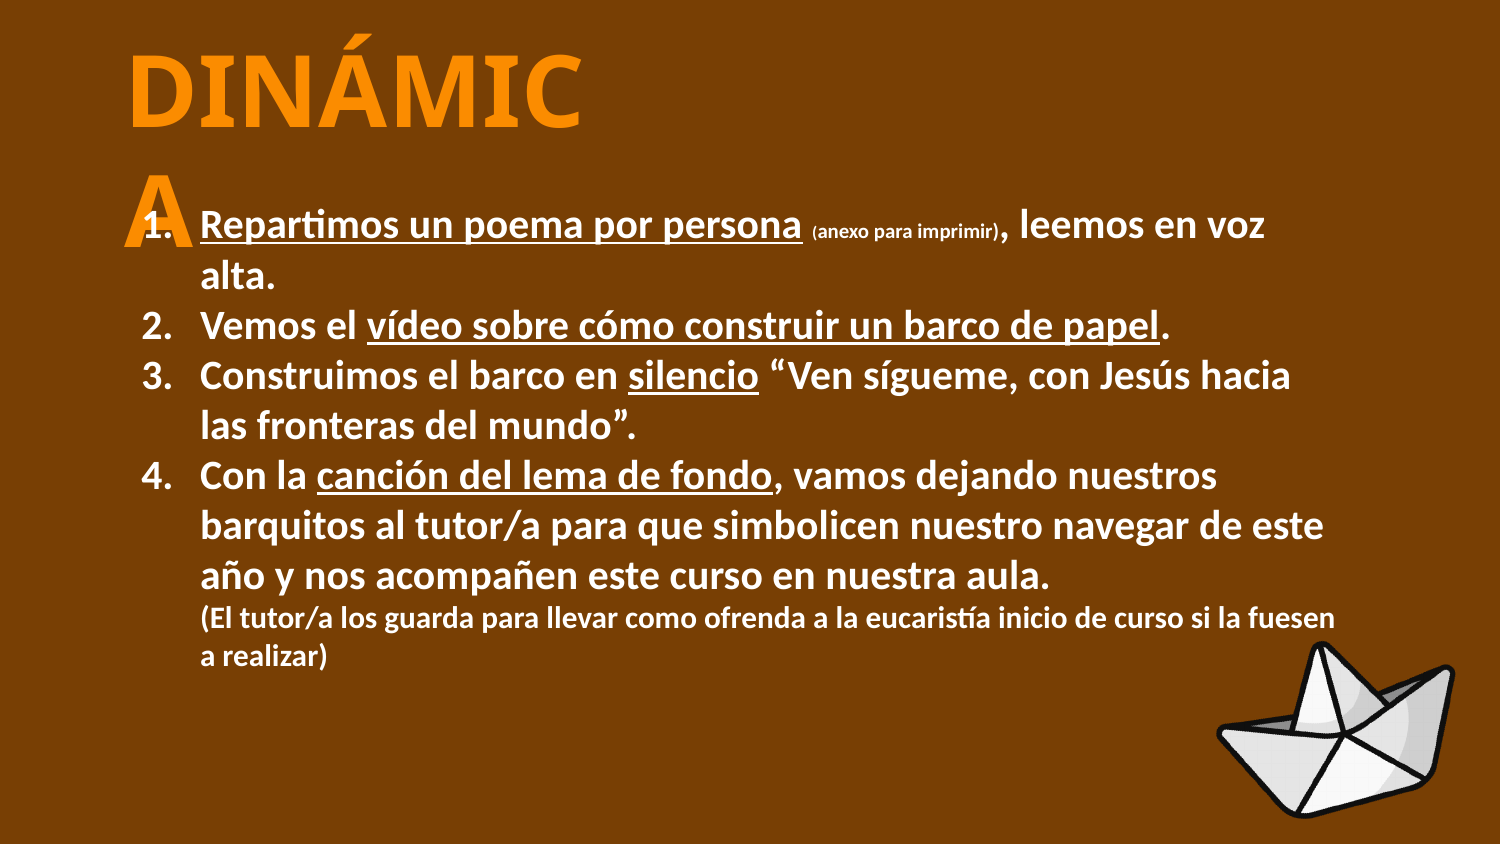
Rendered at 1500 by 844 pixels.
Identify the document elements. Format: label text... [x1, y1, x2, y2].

text_box Repartimos un poema por persona (anexo para imprimir), leemos en voz alta. Vemos el vídeo sobre cómo construir un barco de papel. Construimos el barco en silencio “Ven sígueme, con Jesús hacia las fronteras del mundo”. Con la canción del lema de fondo, vamos dejando nuestros barquitos al tutor/a para que simbolicen nuestro navegar de este año y nos acompañen este curso en nuestra aula. (El tutor/a los guarda para llevar como ofrenda a la eucaristía inicio de curso si la fuesen a realizar) [109, 182, 1363, 665]
picture [1190, 572, 1492, 844]
text_box DINÁMICA [109, 12, 659, 182]
